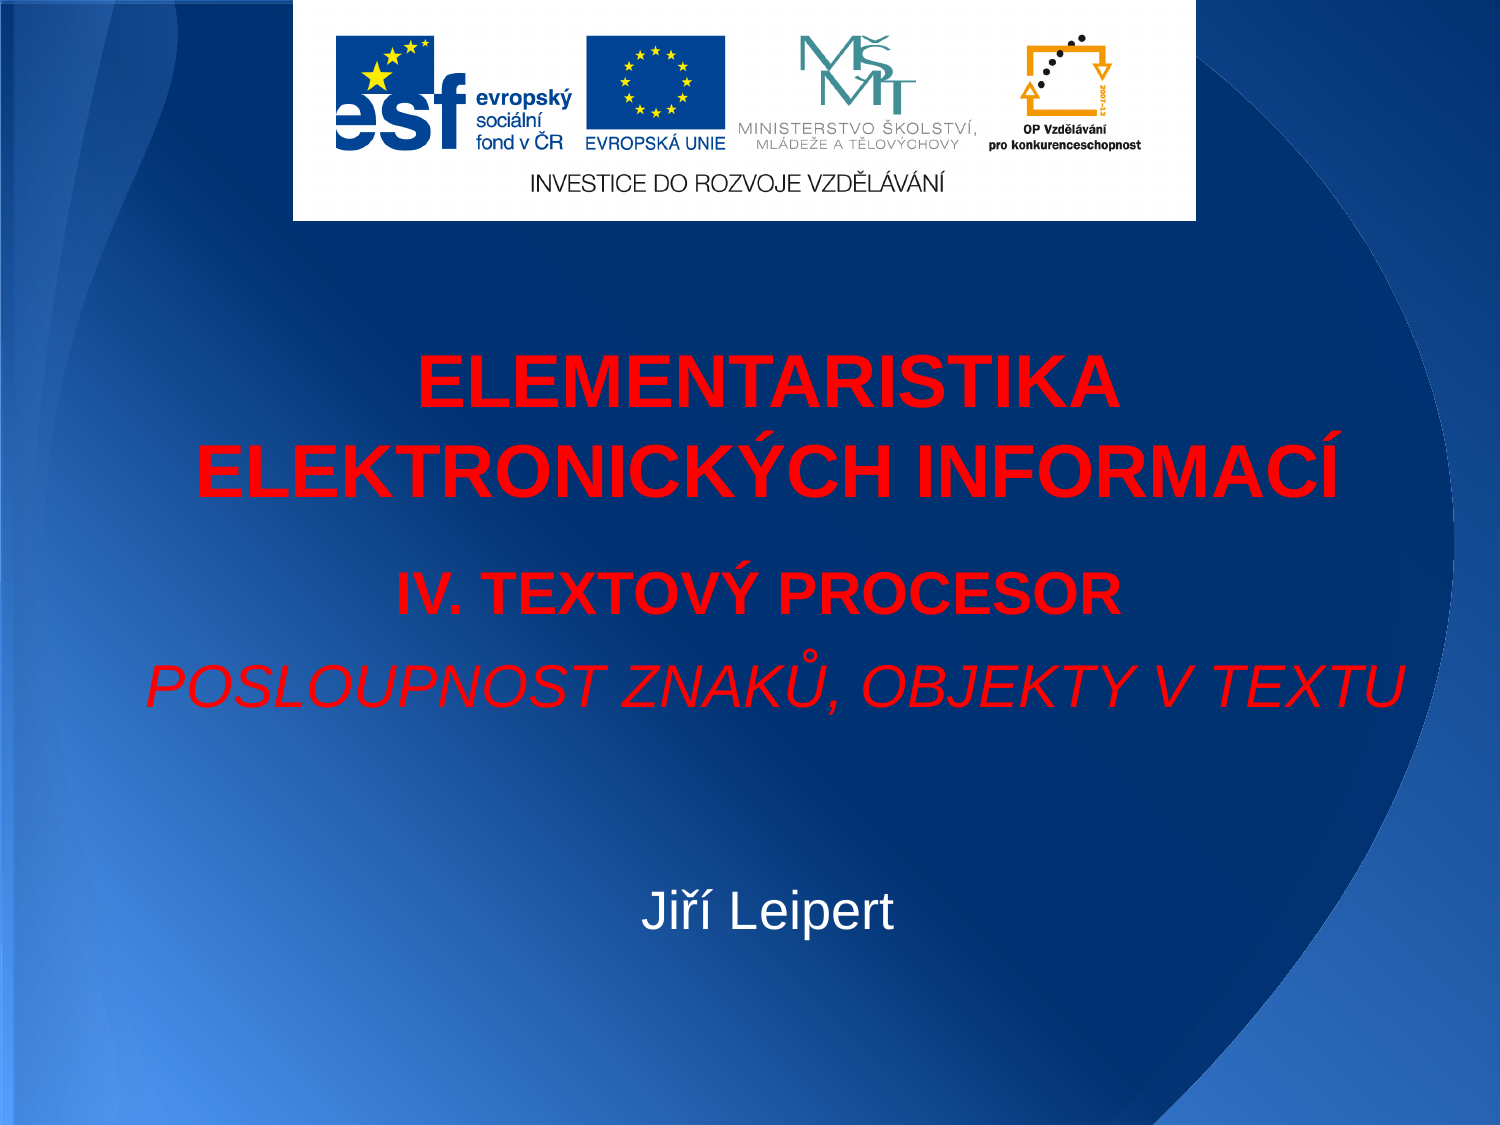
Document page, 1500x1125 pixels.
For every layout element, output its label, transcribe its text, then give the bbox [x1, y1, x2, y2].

picture [293, 0, 1196, 221]
subtitle Jiří Leipert [218, 851, 1319, 965]
title Elementaristika elektronických informací IV. Textový procesor posloupnost znaků, objekty v textu [65, 286, 1472, 767]
